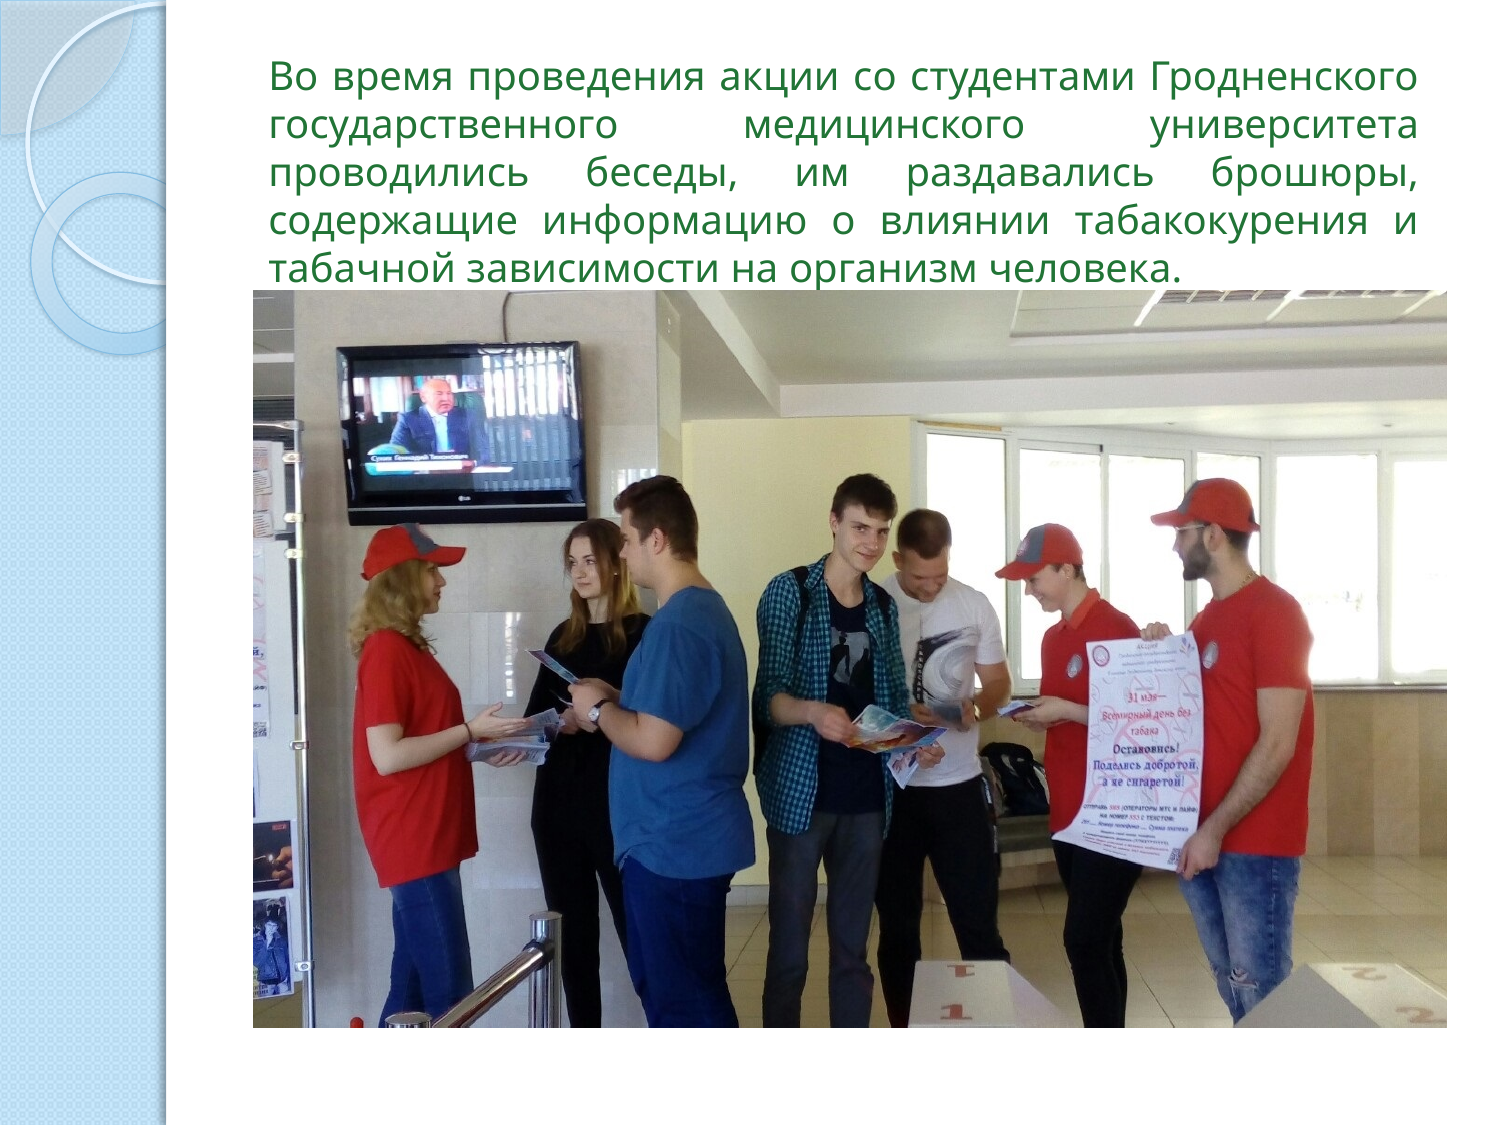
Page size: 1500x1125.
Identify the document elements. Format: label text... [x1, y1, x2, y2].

list Во время проведения акции со студентами Гродненского государственного медицинского университета проводились беседы, им раздавались брошюры, содержащие информацию о влиянии табакокурения и табачной зависимости на организм человека. [242, 42, 1436, 303]
picture [253, 290, 1448, 1028]
